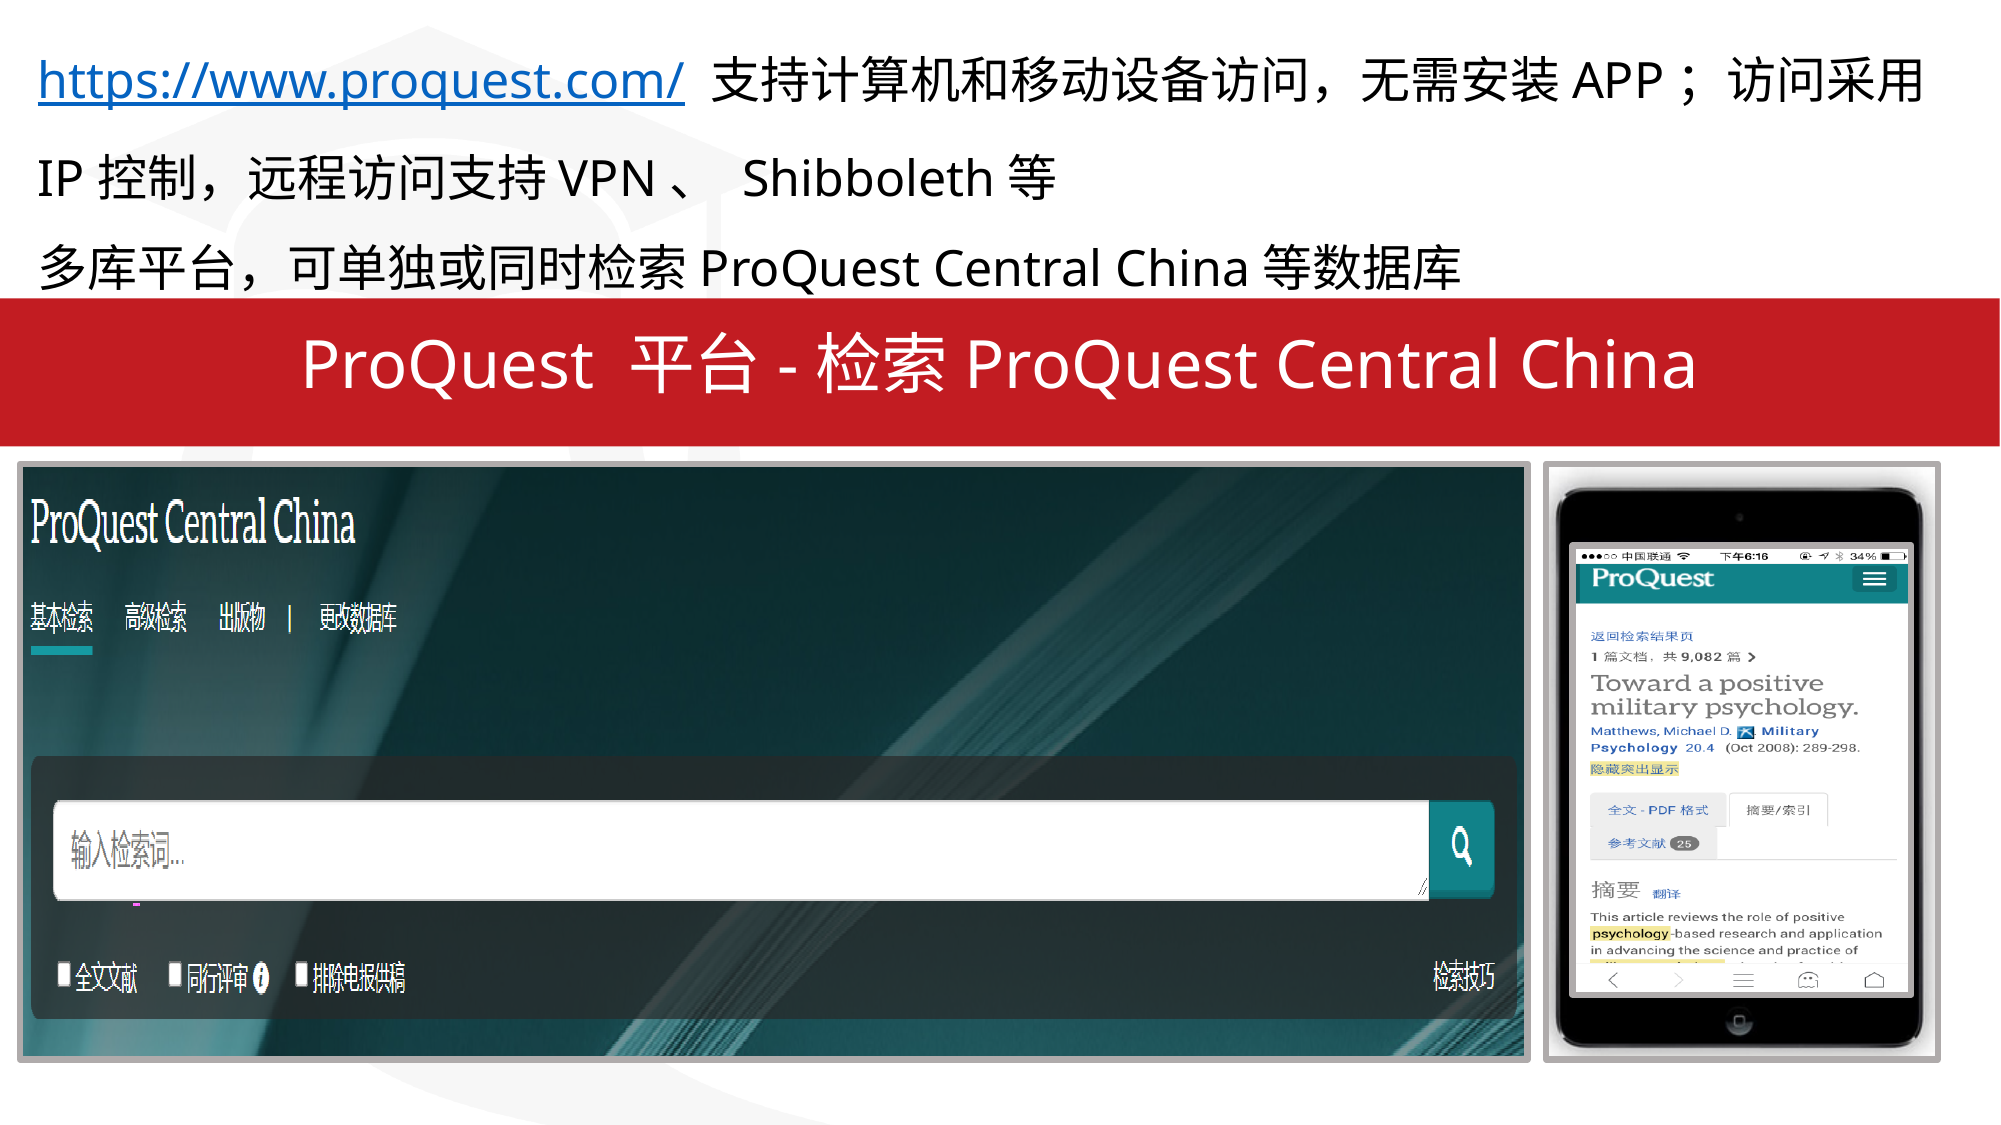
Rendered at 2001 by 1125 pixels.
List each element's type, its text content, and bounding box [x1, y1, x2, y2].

picture [22, 466, 1525, 1057]
text_box https://www.proquest.com/ 支持计算机和移动设备访问，无需安装APP；访问采用IP控制，远程访问支持VPN、 Shibboleth等 多库平台，可单独或同时检索ProQuest Central China等数据库 [23, 6, 1971, 304]
title ProQuest 平台-检索ProQuest Central China [0, 298, 2000, 447]
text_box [1549, 466, 1935, 1057]
